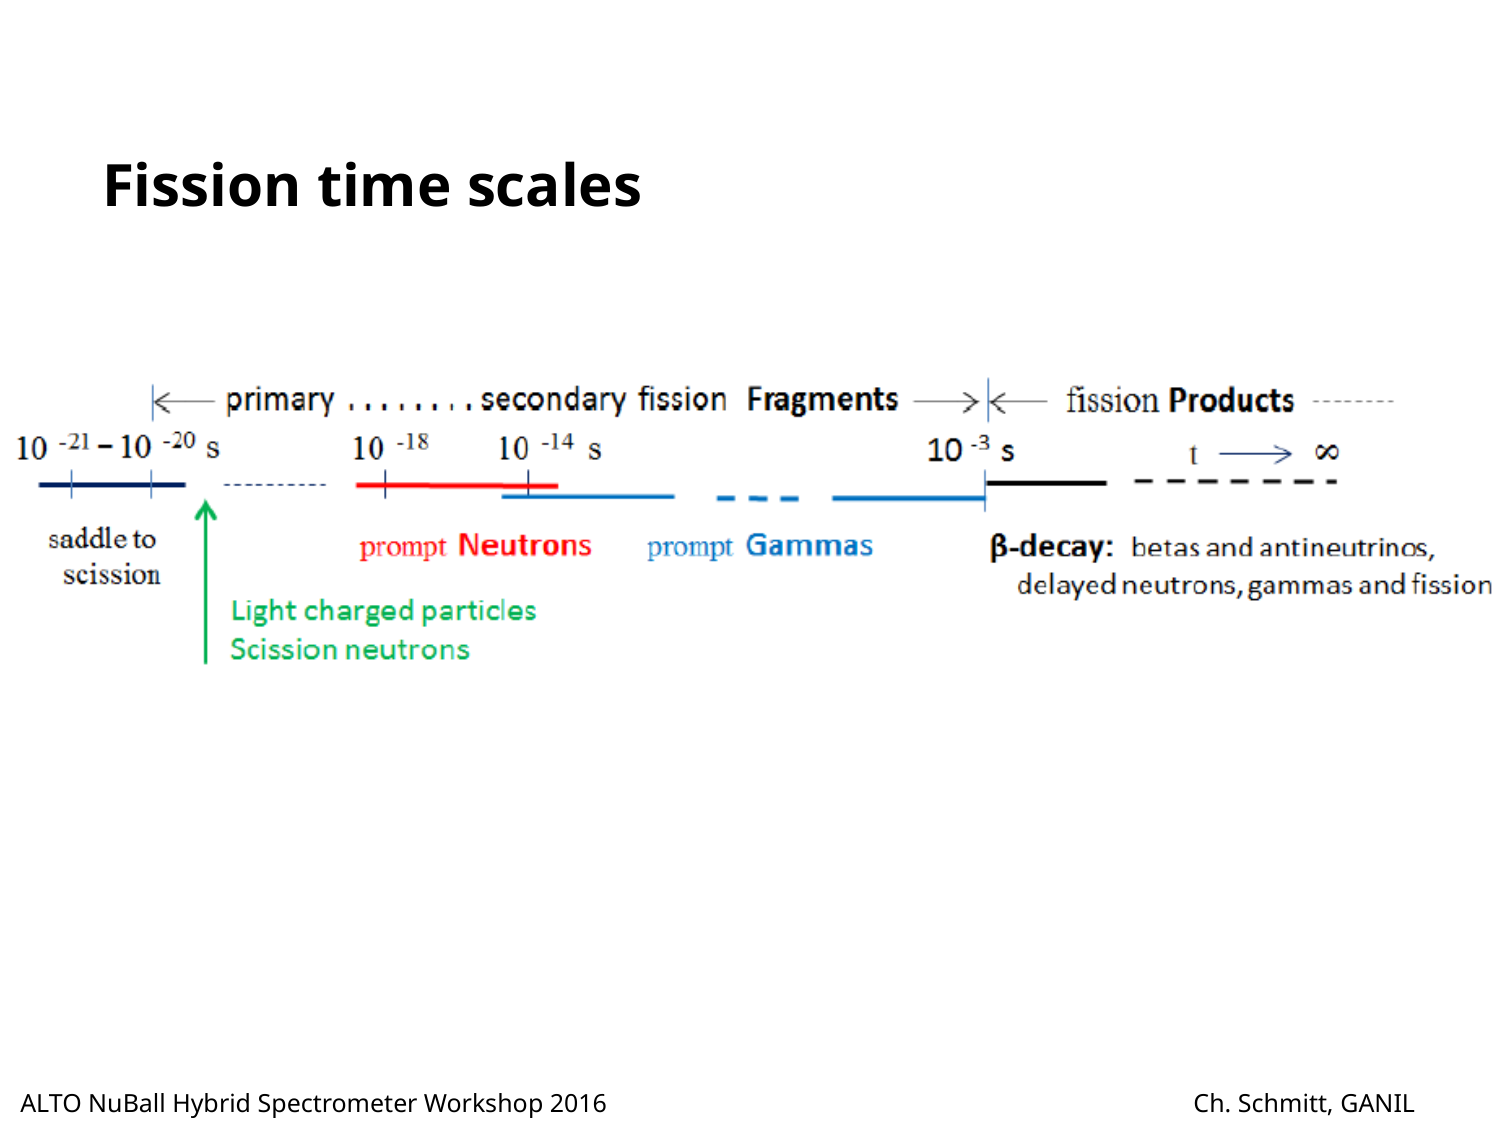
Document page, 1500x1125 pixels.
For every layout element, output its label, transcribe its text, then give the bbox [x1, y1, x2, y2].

picture [0, 373, 1500, 681]
text_box ALTO NuBall Hybrid Spectrometer Workshop 2016 Ch. Schmitt, GANIL [5, 1080, 1500, 1125]
title Fission time scales [41, 0, 1412, 367]
